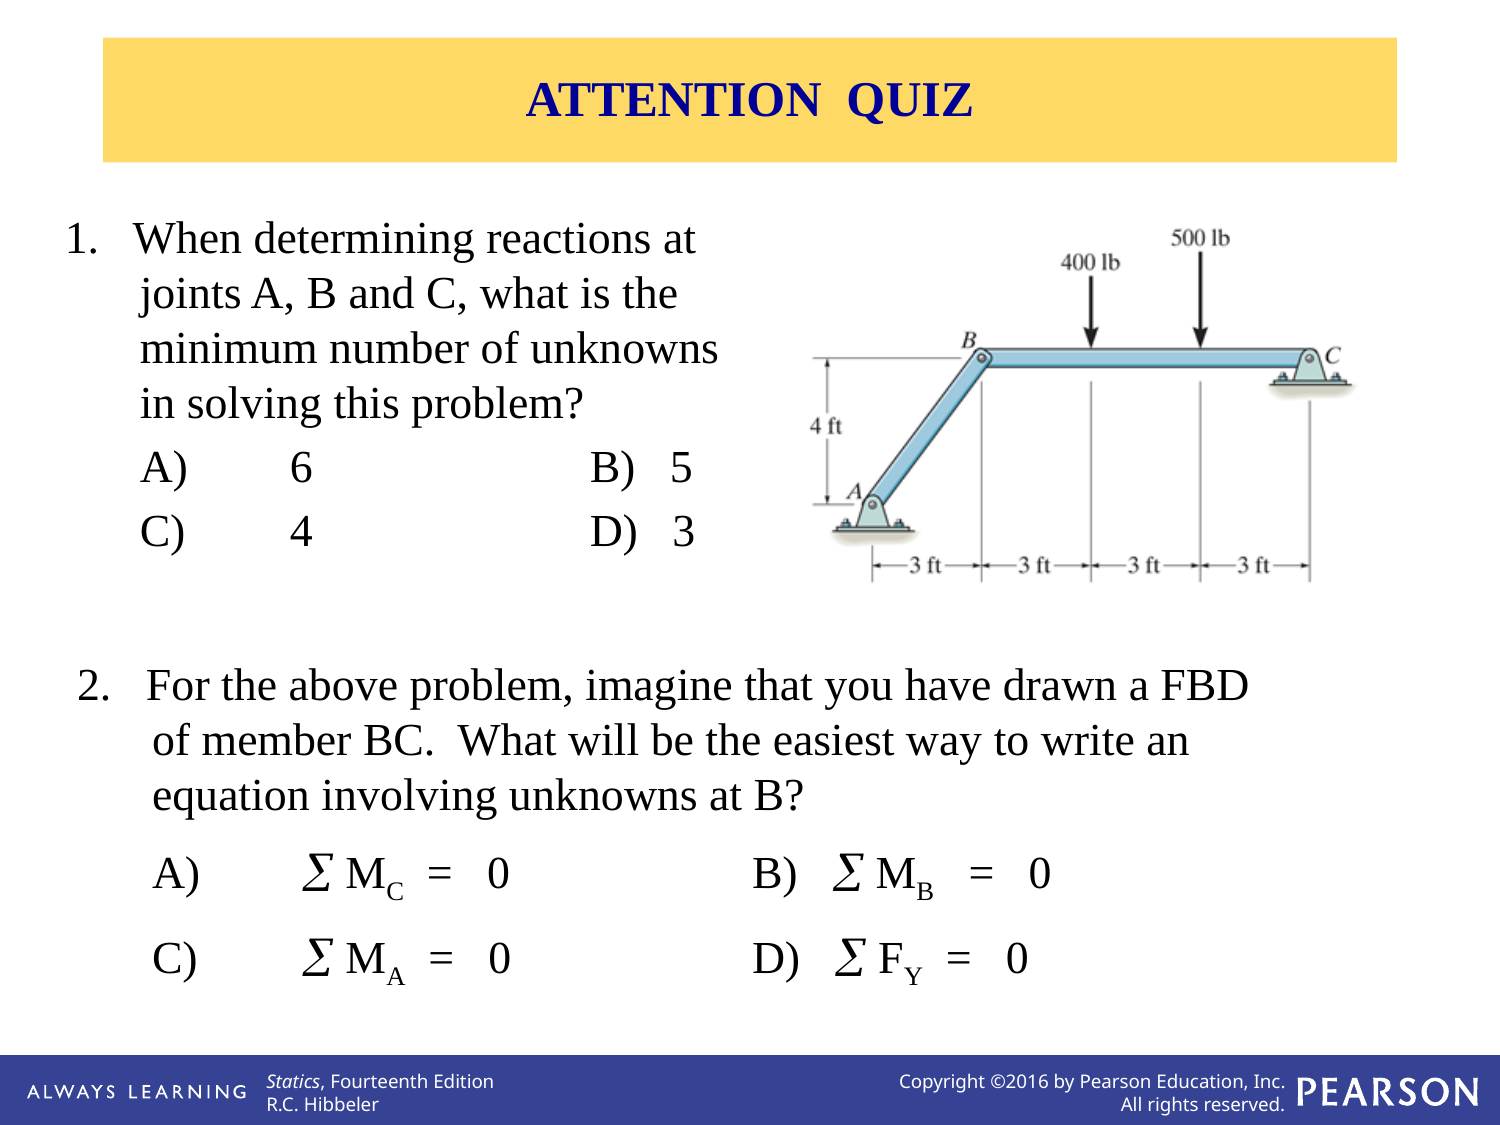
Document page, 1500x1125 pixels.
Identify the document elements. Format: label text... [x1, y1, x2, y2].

text_box 2. For the above problem, imagine that you have drawn a FBD of member BC. What will be the easiest way to write an equation involving unknowns at B? A)  MC = 0 B)  MB = 0 C)  MA = 0 D)  FY = 0 [62, 647, 1275, 998]
title ATTENTION QUIZ [103, 37, 1397, 163]
text_box 1. When determining reactions at joints A, B and C, what is the minimum number of unknowns in solving this problem? A) 6 B) 5 C) 4 D) 3 [50, 199, 775, 563]
picture [806, 224, 1363, 593]
